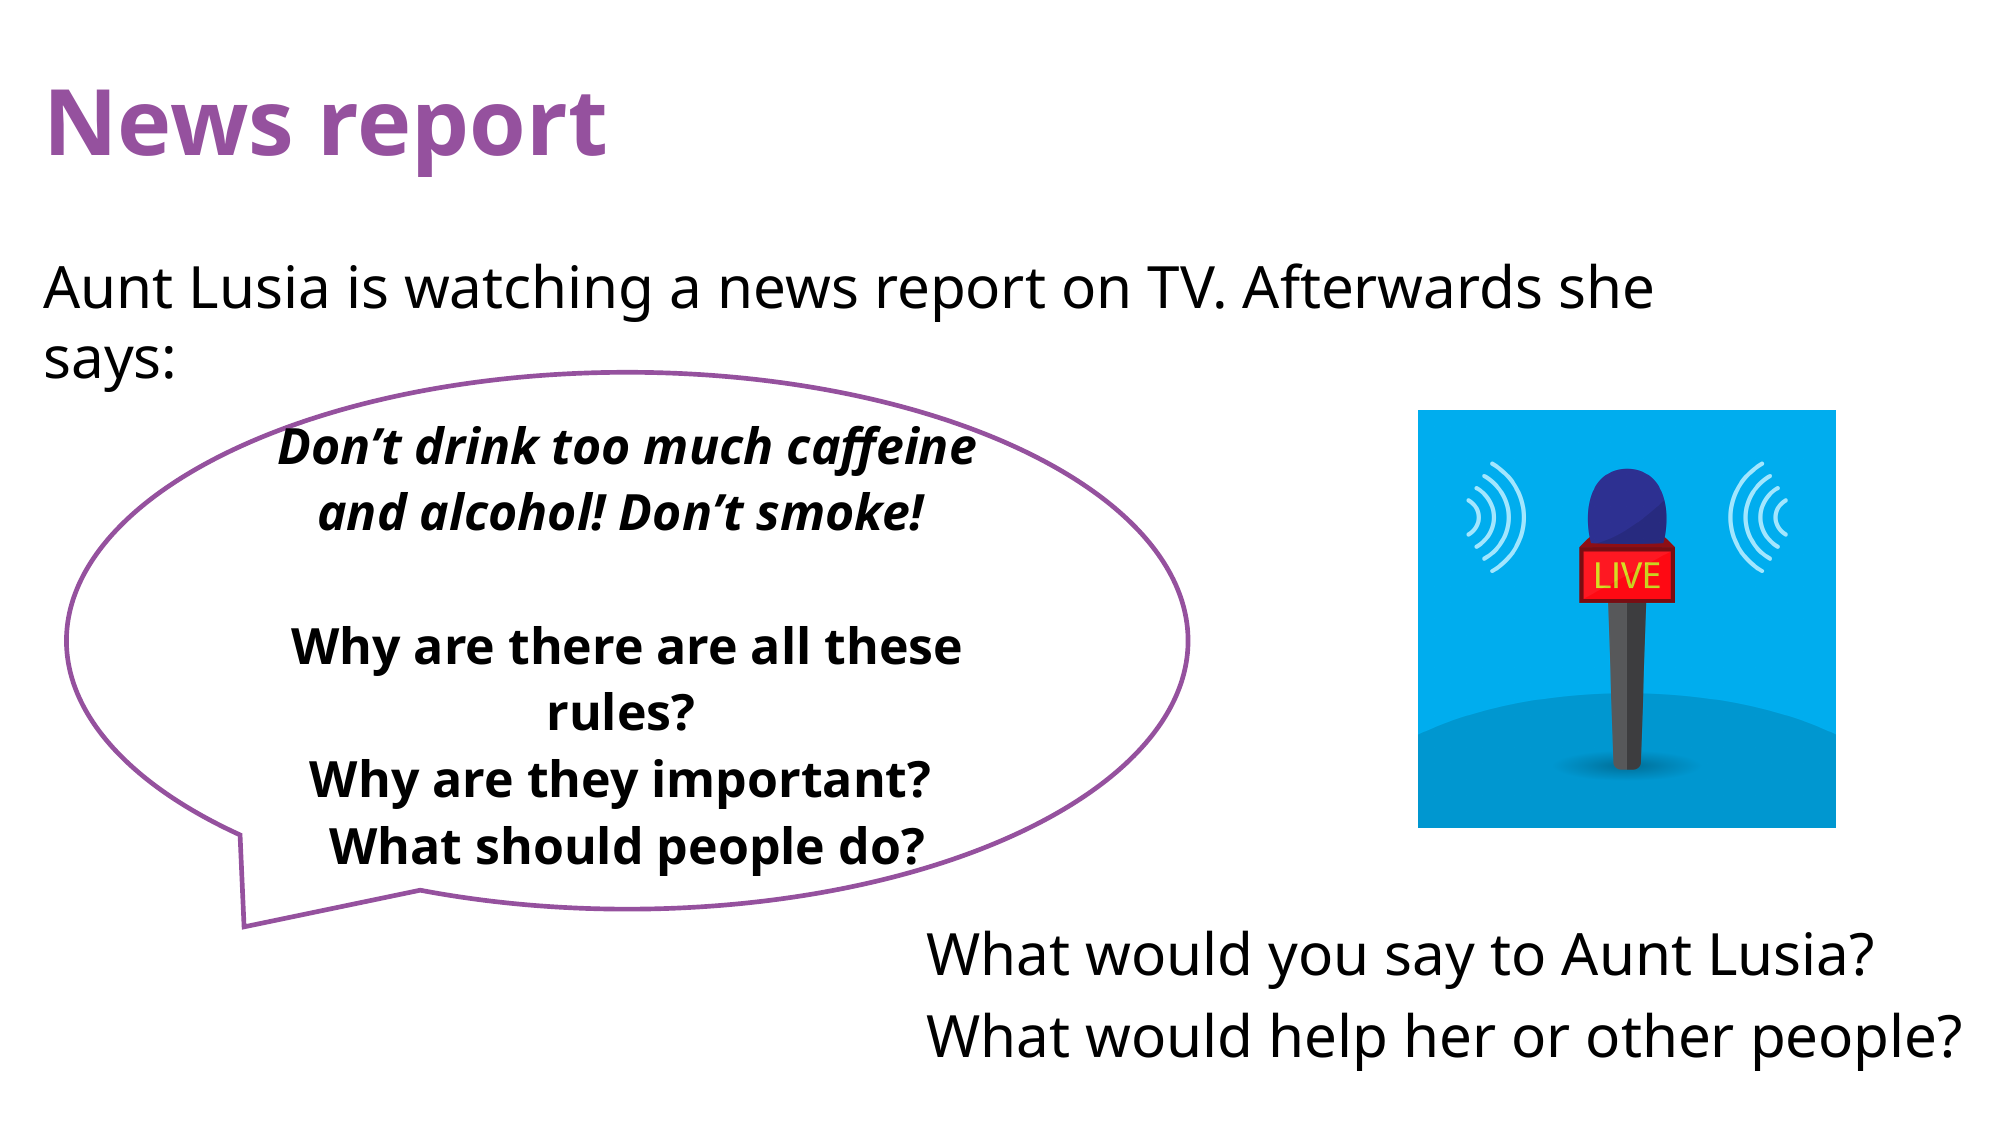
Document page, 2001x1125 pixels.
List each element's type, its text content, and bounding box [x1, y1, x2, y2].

picture [1483, 475, 1510, 560]
text_box News report [28, 56, 2000, 182]
picture [1467, 499, 1480, 536]
text_box Don’t drink too much caffeine and alcohol! Don’t smoke! Why are there are all these rules? Why are they important? What should people do? [65, 371, 1190, 929]
picture [1580, 469, 1674, 769]
picture [1744, 475, 1771, 560]
text_box Aunt Lusia is watching a news report on TV. Afterwards she says: [28, 242, 1771, 398]
picture [1475, 487, 1495, 548]
picture [1759, 487, 1779, 548]
text_box What would you say to Aunt Lusia? What would help her or other people? [911, 909, 2000, 1125]
picture [1729, 463, 1763, 572]
picture [1774, 499, 1787, 536]
picture [1491, 463, 1525, 572]
